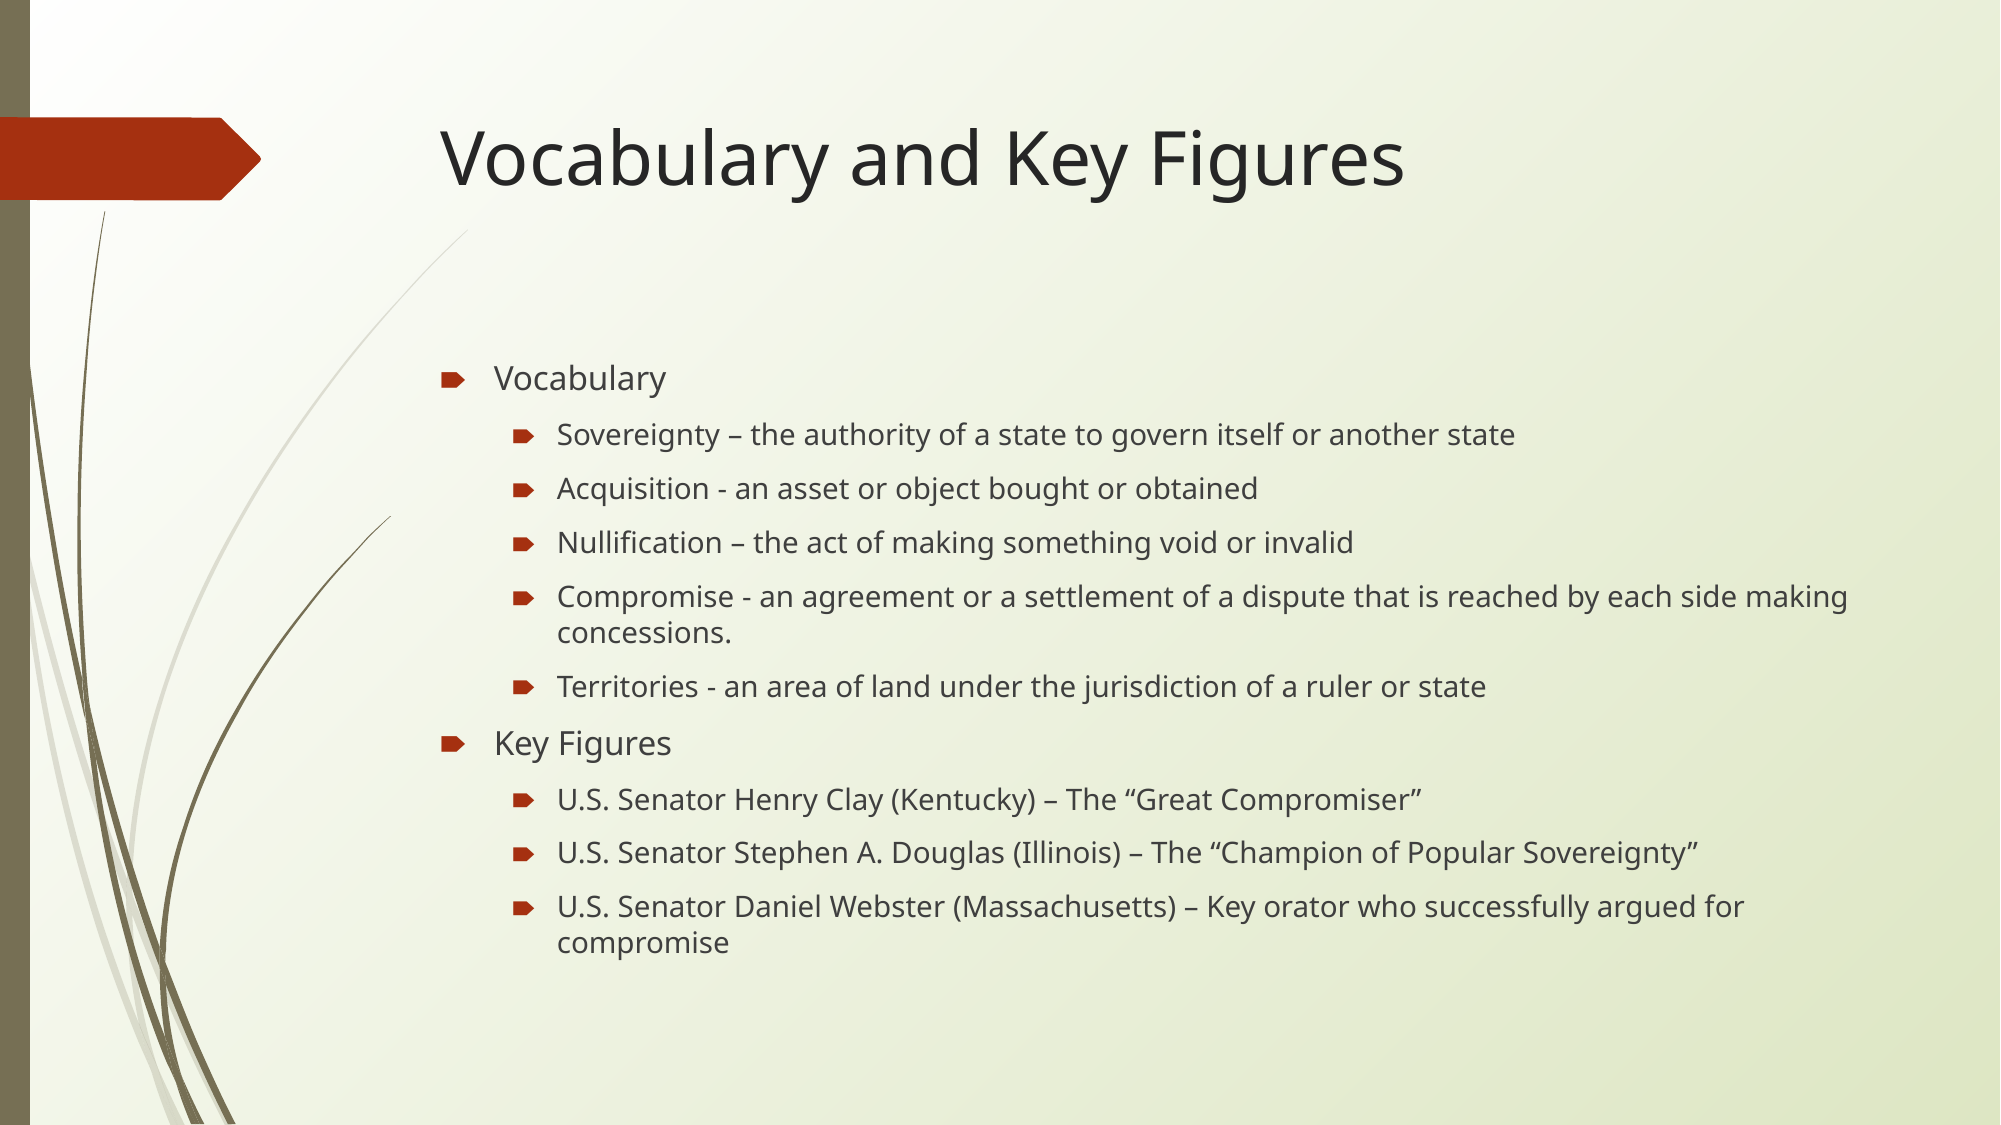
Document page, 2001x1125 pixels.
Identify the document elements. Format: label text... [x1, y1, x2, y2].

title Vocabulary and Key Figures [425, 102, 1888, 313]
list Vocabulary Sovereignty – the authority of a state to govern itself or another state Acquisition - an asset or object bought or obtained Nullification – the act of making something void or invalid Compromise - an agreement or a settlement of a dispute that is reached by each side making concessions. Territories - an area of land under the jurisdiction of a ruler or state Key Figures U.S. Senator Henry Clay (Kentucky) – The “Great Compromiser” U.S. Senator Stephen A. Douglas (Illinois) – The “Champion of Popular Sovereignty” U.S. Senator Daniel Webster (Massachusetts) – Key orator who successfully argued for compromise [424, 350, 1888, 970]
